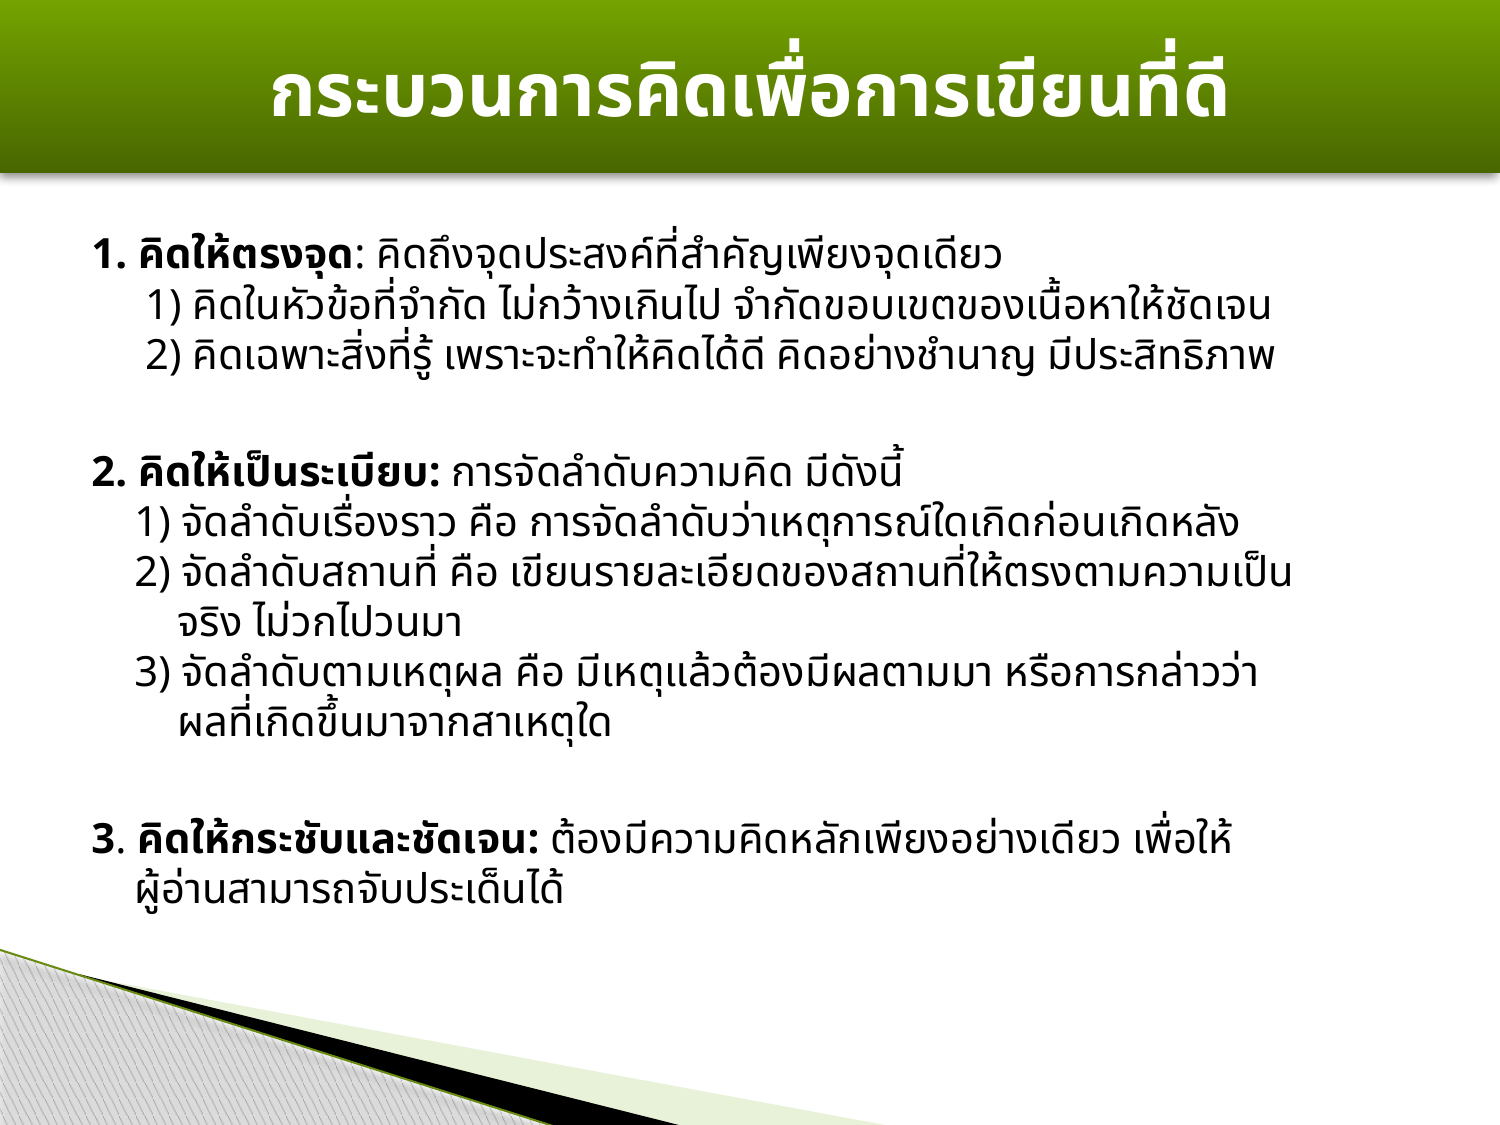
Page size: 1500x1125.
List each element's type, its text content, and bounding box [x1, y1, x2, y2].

title กระบวนการคิดเพื่อการเขียนที่ดี [0, 0, 1500, 173]
list 1. คิดให้ตรงจุด: คิดถึงจุดประสงค์ที่สำคัญเพียงจุดเดียว 1) คิดในหัวข้อที่จำกัด ไม่กว้างเกินไป จำกัดขอบเขตของเนื้อหาให้ชัดเจน 2) คิดเฉพาะสิ่งที่รู้ เพราะจะทำให้คิดได้ดี คิดอย่างชำนาญ มีประสิทธิภาพ 2. คิดให้เป็นระเบียบ: การจัดลำดับความคิด มีดังนี้ 1) จัดลำดับเรื่องราว คือ การจัดลำดับว่าเหตุการณ์ใดเกิดก่อนเกิดหลัง 2) จัดลำดับสถานที่ คือ เขียนรายละเอียดของสถานที่ให้ตรงตามความเป็น จริง ไม่วกไปวนมา 3) จัดลำดับตามเหตุผล คือ มีเหตุแล้วต้องมีผลตามมา หรือการกล่าวว่า ผลที่เกิดขึ้นมาจากสาเหตุใด 3. คิดให้กระชับและชัดเจน: ต้องมีความคิดหลักเพียงอย่างเดียว เพื่อให้ ผู้อ่านสามารถจับประเด็นได้ [76, 219, 1436, 970]
